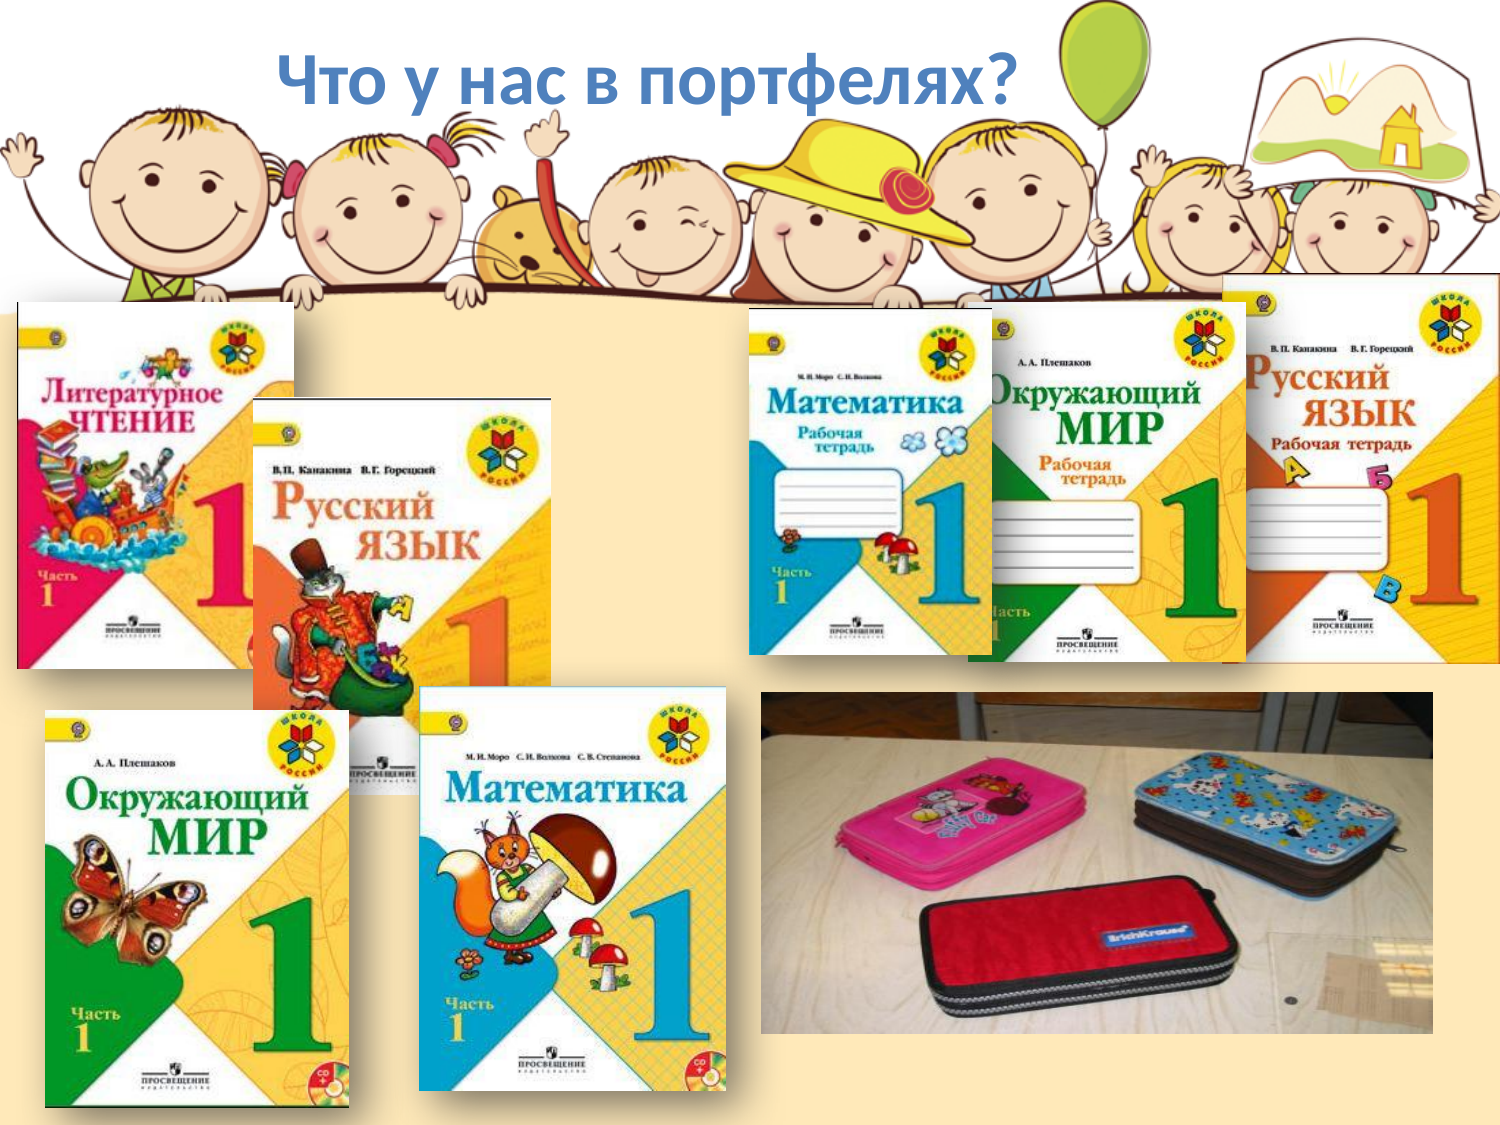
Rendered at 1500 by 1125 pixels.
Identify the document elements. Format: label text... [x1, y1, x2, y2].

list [761, 692, 1434, 1034]
title Что у нас в портфелях? [74, 12, 1223, 138]
picture [0, 0, 1500, 1125]
